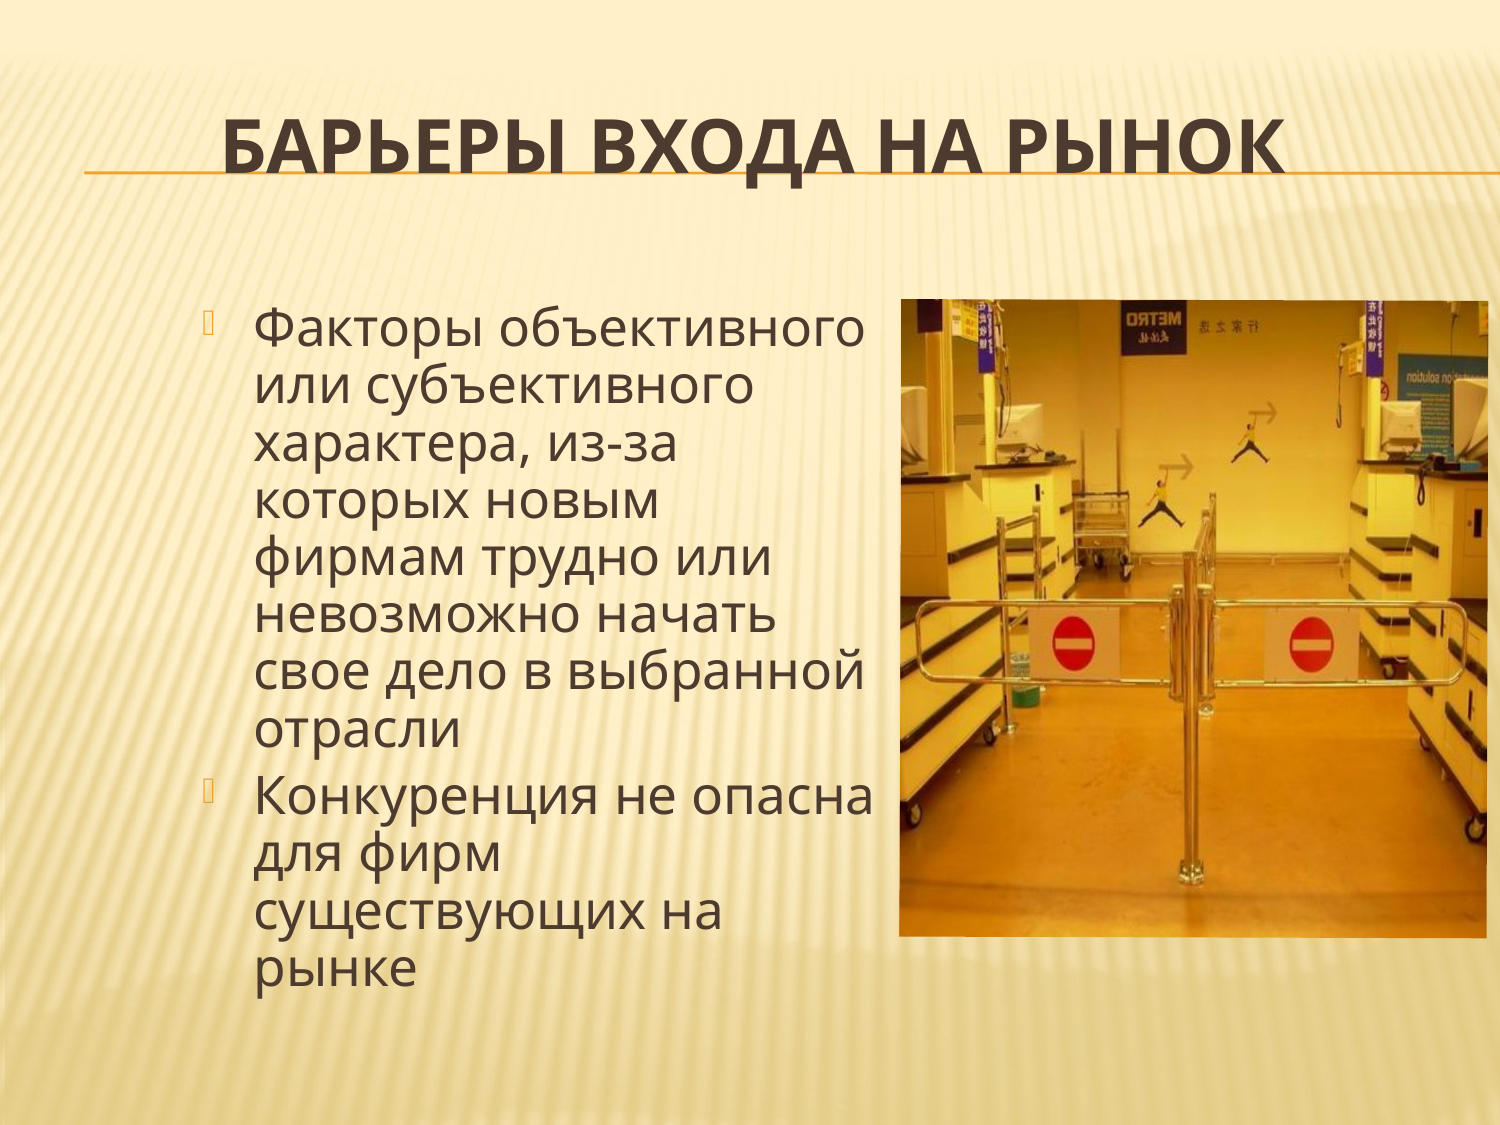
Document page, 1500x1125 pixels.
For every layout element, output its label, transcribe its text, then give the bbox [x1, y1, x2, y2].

title Барьеры входа на рынок [50, 75, 1475, 213]
list Факторы объективного или субъективного характера, из-за которых новым фирмам трудно или невозможно начать свое дело в выбранной отрасли Конкуренция не опасна для фирм существующих на рынке [187, 293, 900, 1013]
picture [899, 299, 1489, 938]
